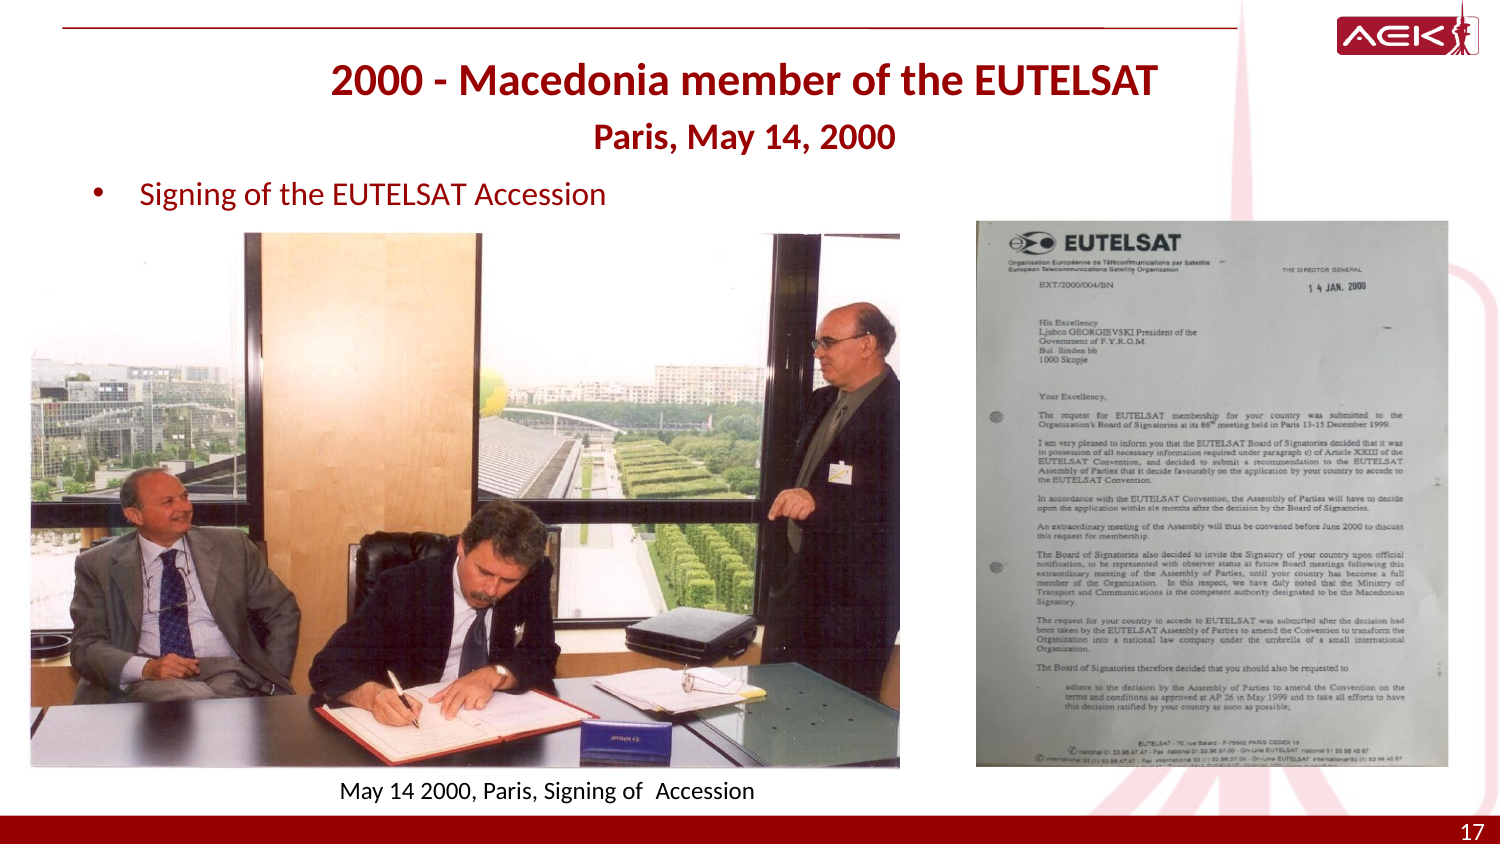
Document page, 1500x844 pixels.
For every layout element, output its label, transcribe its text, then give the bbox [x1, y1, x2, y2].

text_box Signing of the EUTELSAТ Accession [77, 165, 830, 220]
picture [24, 225, 901, 771]
slide_number 17 [1149, 808, 1500, 844]
text_box May 14 2000, Paris, Signing of Accession [324, 767, 1075, 812]
picture [938, 0, 1500, 815]
title 2000 - Macedonia member of the EUTELSAT Paris, May 14, 2000 [74, 33, 1426, 175]
